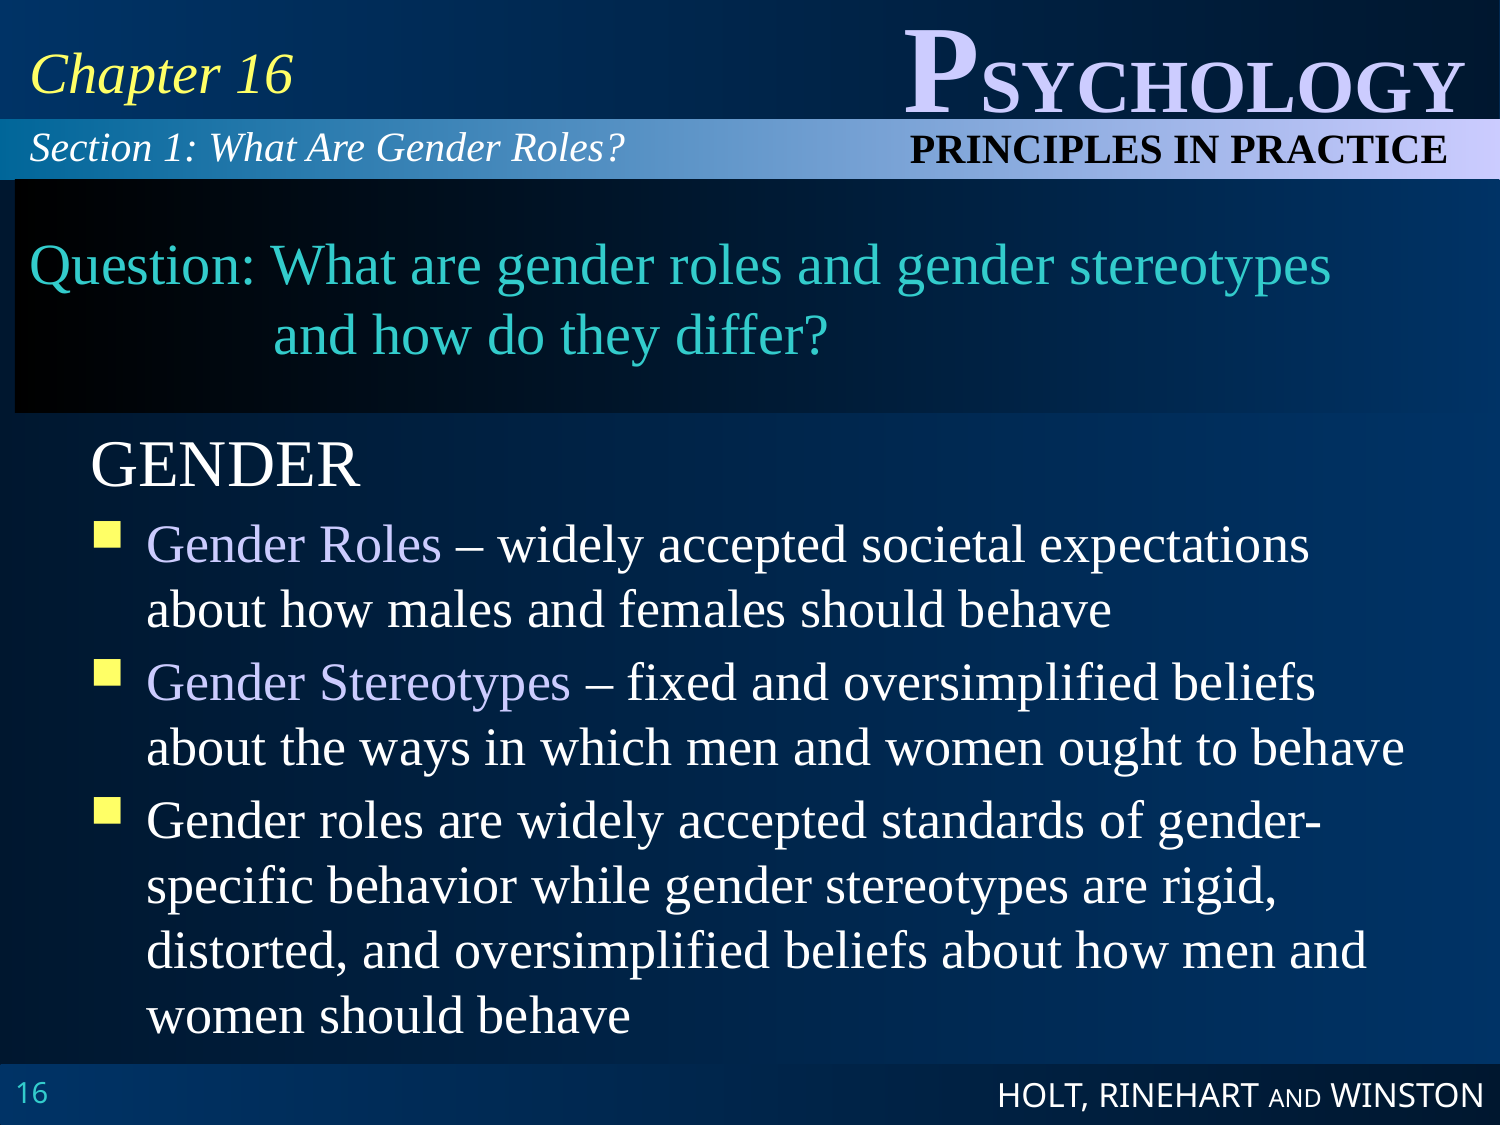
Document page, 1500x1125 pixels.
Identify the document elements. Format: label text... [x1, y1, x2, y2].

list GENDER Gender Roles – widely accepted societal expectations about how males and females should behave Gender Stereotypes – fixed and oversimplified beliefs about the ways in which men and women ought to behave Gender roles are widely accepted standards of gender-specific behavior while gender stereotypes are rigid, distorted, and oversimplified beliefs about how men and women should behave [74, 412, 1426, 968]
text_box Section 1: What Are Gender Roles? [14, 112, 641, 177]
footer Chapter 16 [14, 0, 765, 113]
title Question: What are gender roles and gender stereotypes and how do they differ? [14, 179, 1500, 413]
slide_number 16 [0, 1064, 301, 1125]
